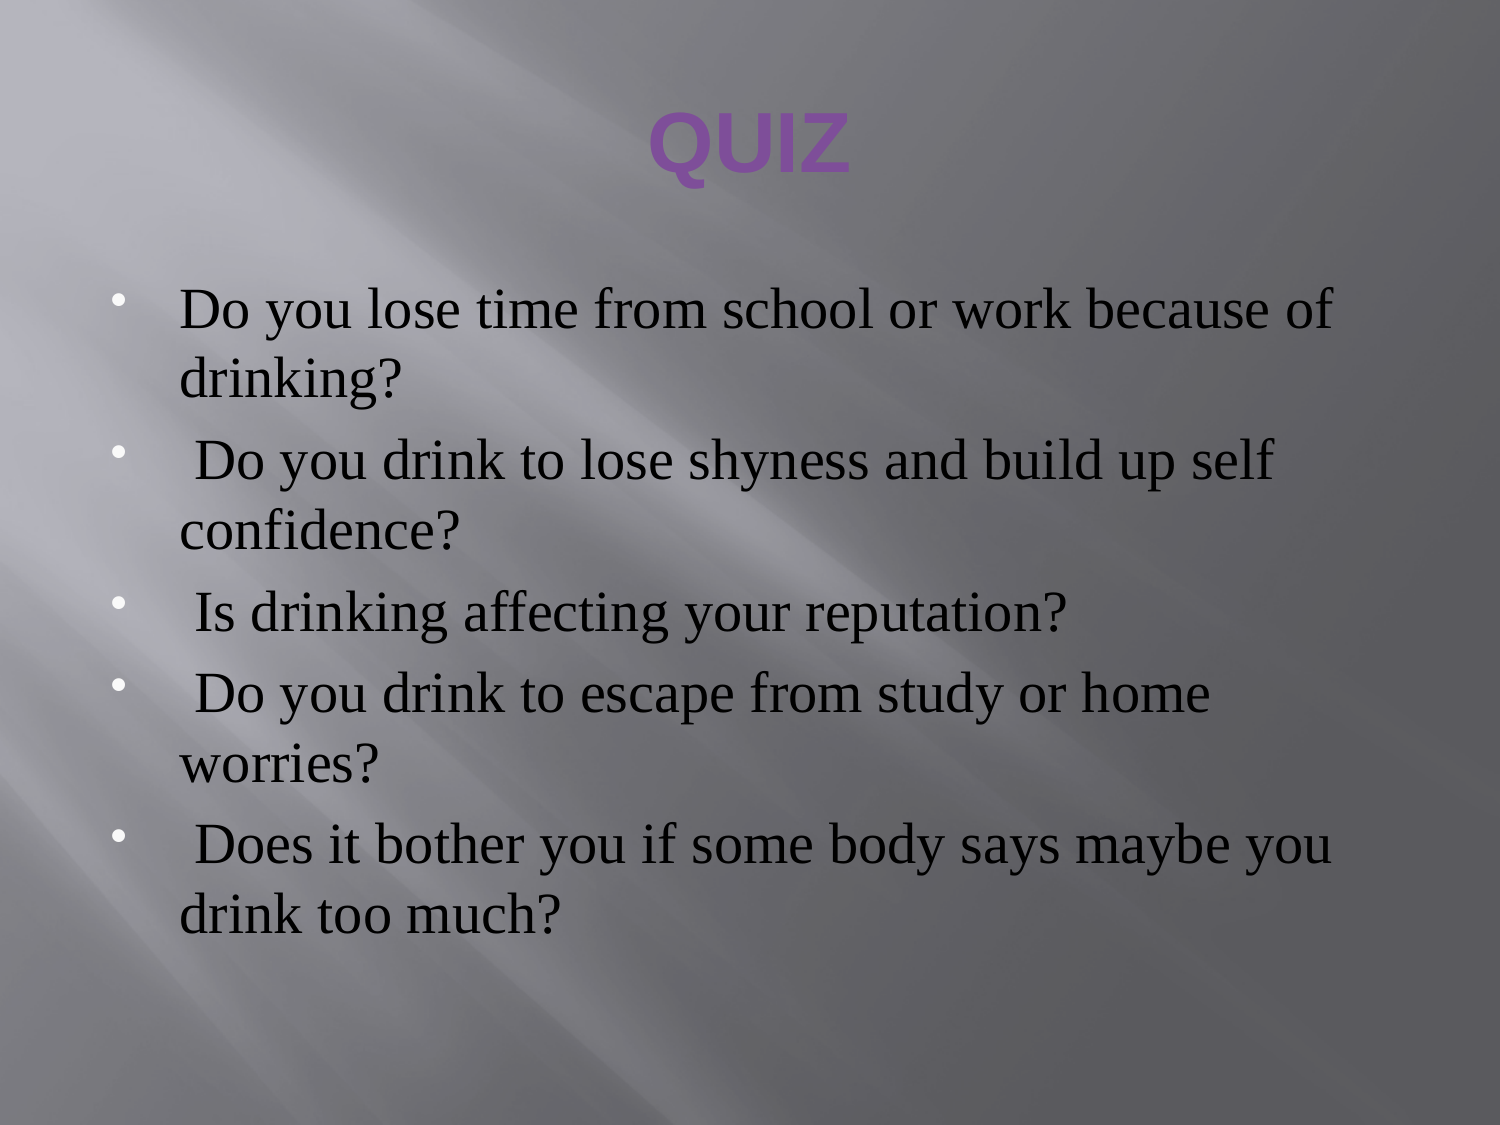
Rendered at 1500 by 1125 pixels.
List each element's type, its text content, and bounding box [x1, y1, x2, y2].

list Do you lose time from school or work because of drinking? Do you drink to lose shyness and build up self confidence? Is drinking affecting your reputation? Do you drink to escape from study or home worries? Does it bother you if some body says maybe you drink too much? [75, 262, 1425, 1035]
title QUIZ [75, 45, 1425, 233]
